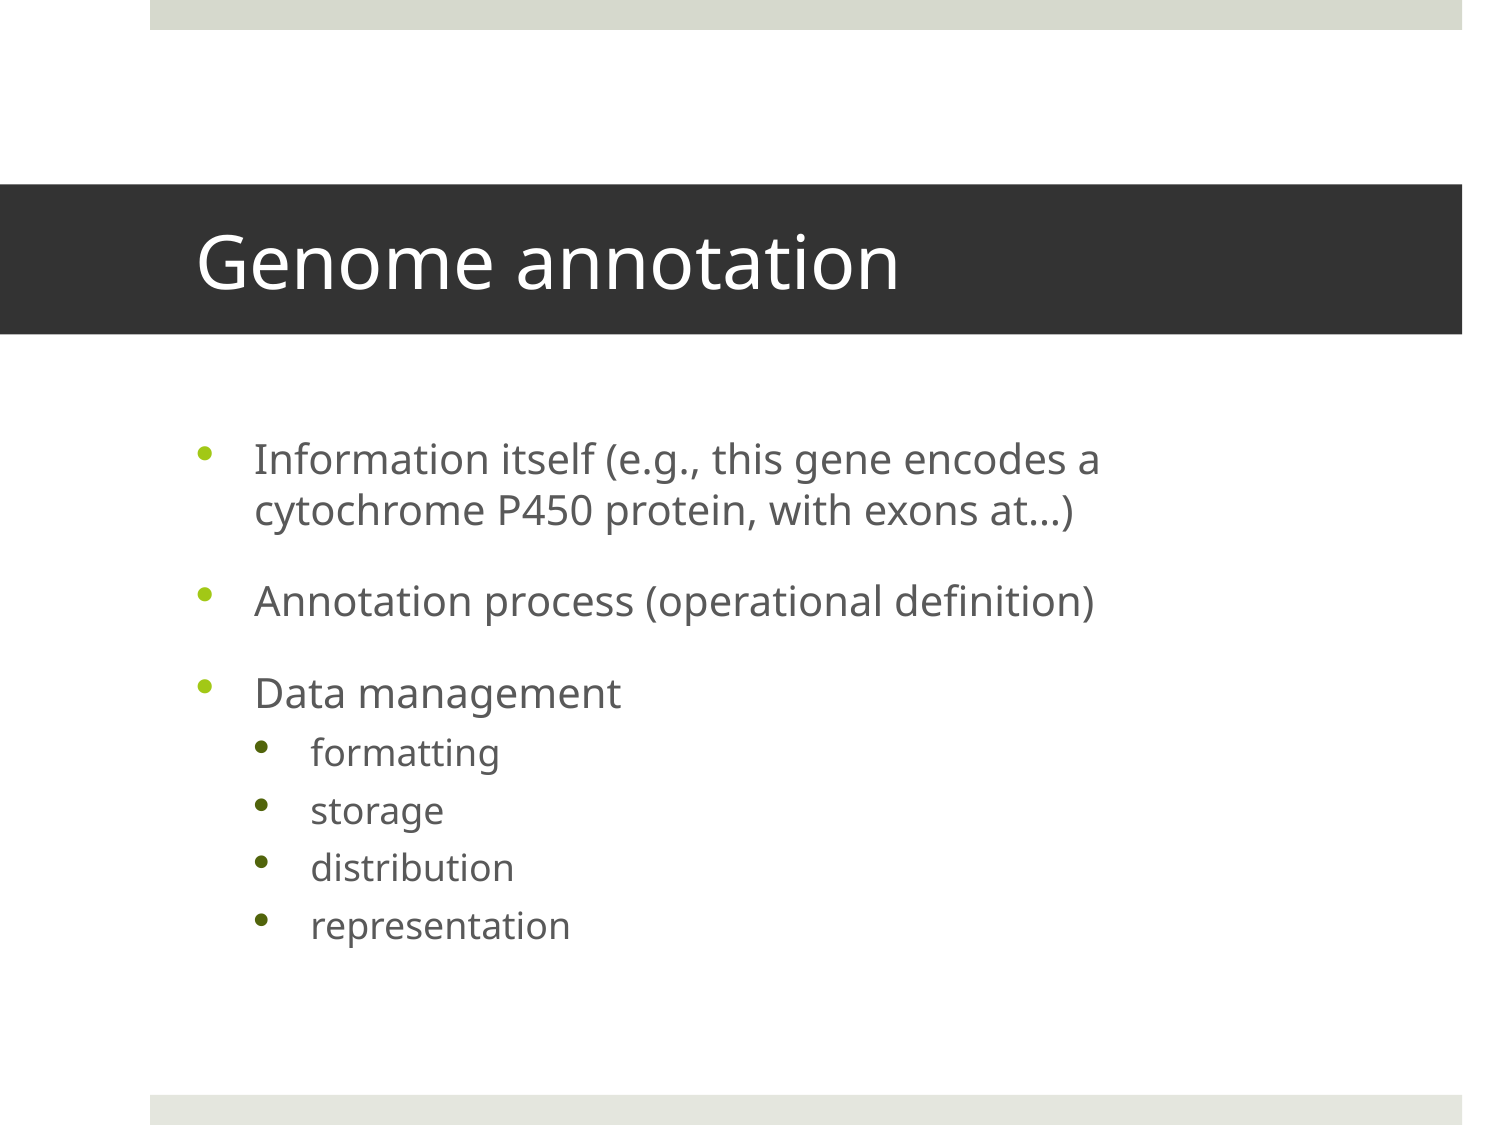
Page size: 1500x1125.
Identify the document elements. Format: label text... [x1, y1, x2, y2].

title Genome annotation [0, 184, 1463, 335]
list Information itself (e.g., this gene encodes a cytochrome P450 protein, with exons at…) Annotation process (operational definition) Data management formatting storage distribution representation [182, 425, 1166, 1028]
